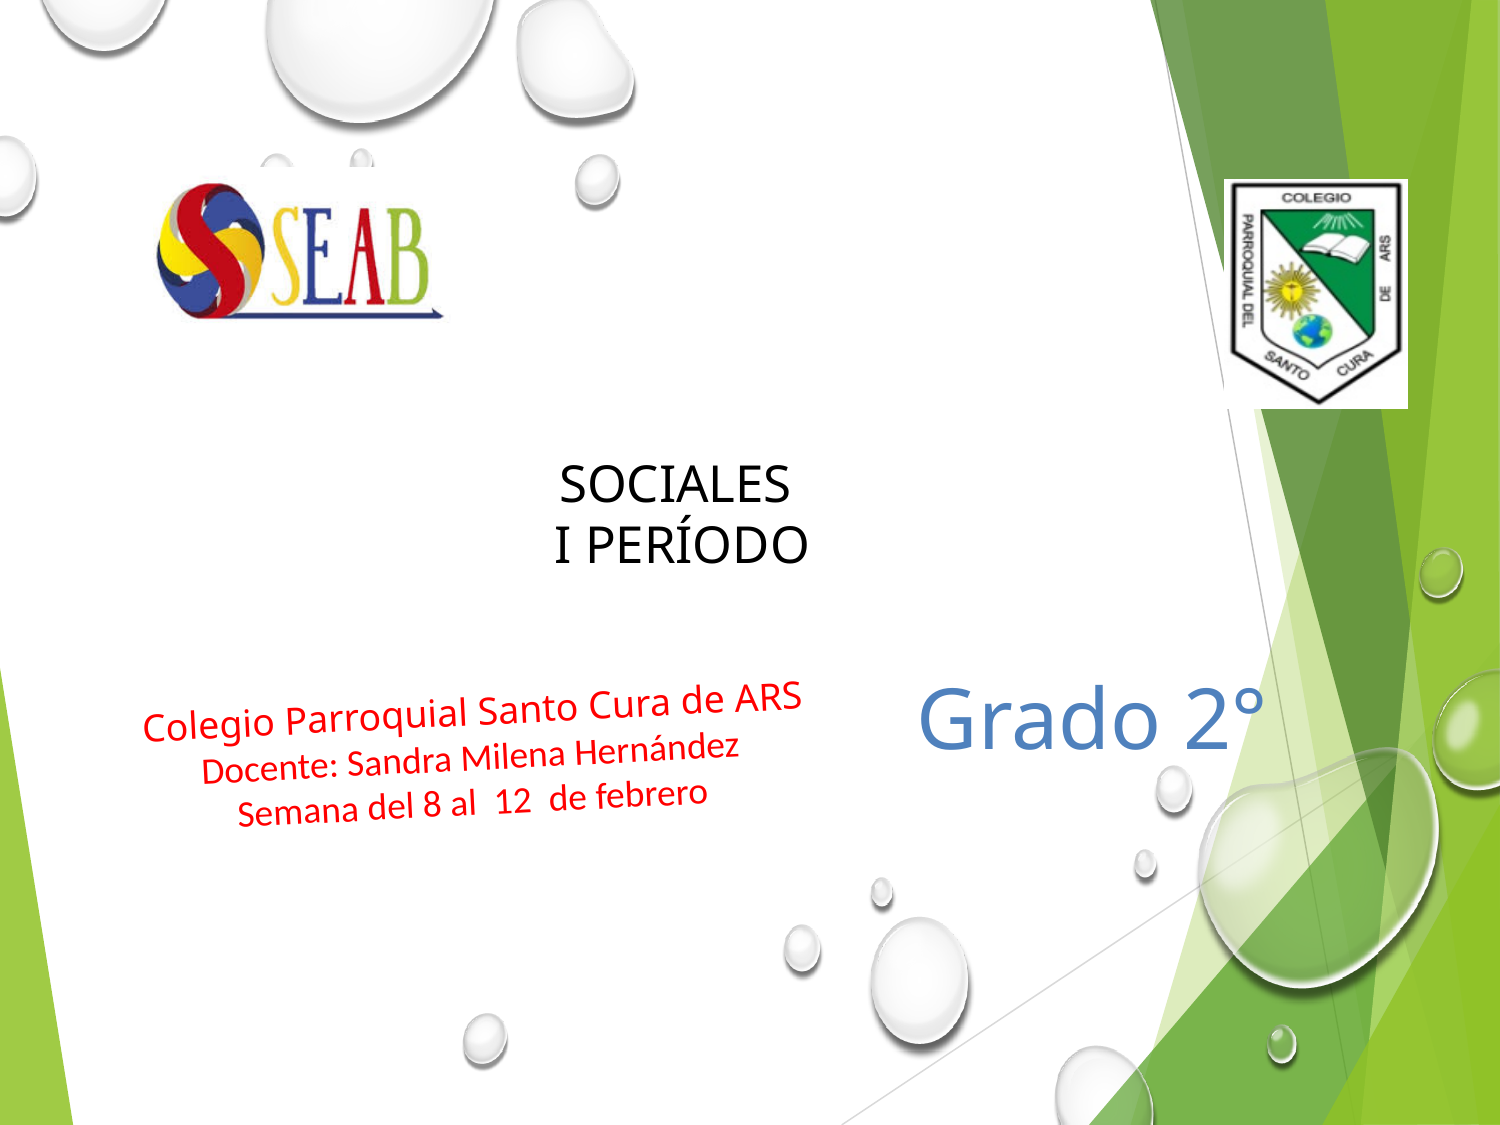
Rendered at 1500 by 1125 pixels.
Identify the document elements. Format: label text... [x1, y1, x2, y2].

title SOCIALES I PERÍODO [202, 451, 1163, 575]
subtitle Colegio Parroquial Santo Cura de ARS Docente: Sandra Milena Hernández Semana del 8 al 12 de febrero [0, 668, 1064, 882]
text_box Grado 2° [825, 654, 1302, 772]
picture [0, 0, 1500, 1125]
